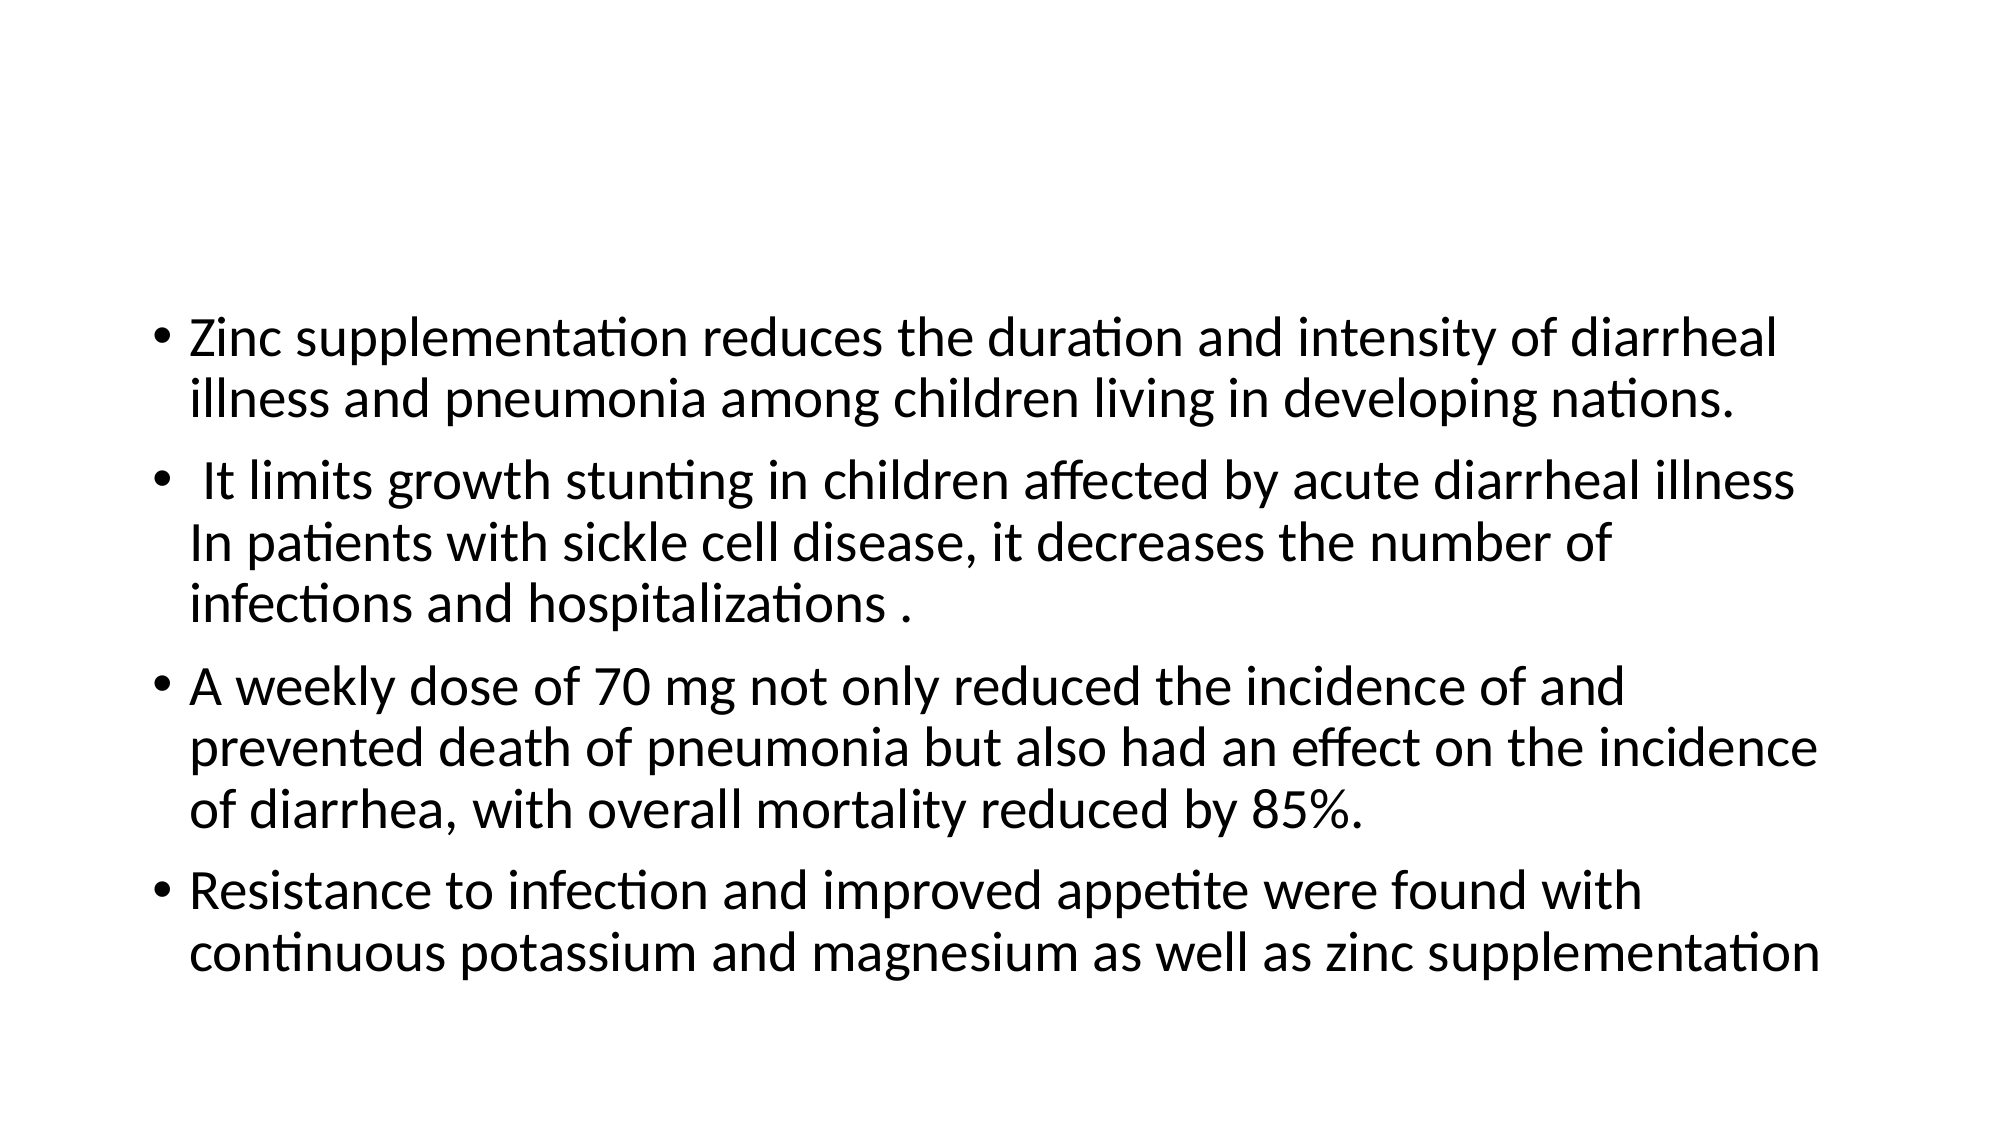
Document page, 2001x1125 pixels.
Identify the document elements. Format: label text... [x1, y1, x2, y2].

list Zinc supplementation reduces the duration and intensity of diarrheal illness and pneumonia among children living in developing nations. It limits growth stunting in children affected by acute diarrheal illness In patients with sickle cell disease, it decreases the number of infections and hospitalizations . A weekly dose of 70 mg not only reduced the incidence of and prevented death of pneumonia but also had an effect on the incidence of diarrhea, with overall mortality reduced by 85%. Resistance to infection and improved appetite were found with continuous potassium and magnesium as well as zinc supplementation [137, 299, 1863, 1014]
